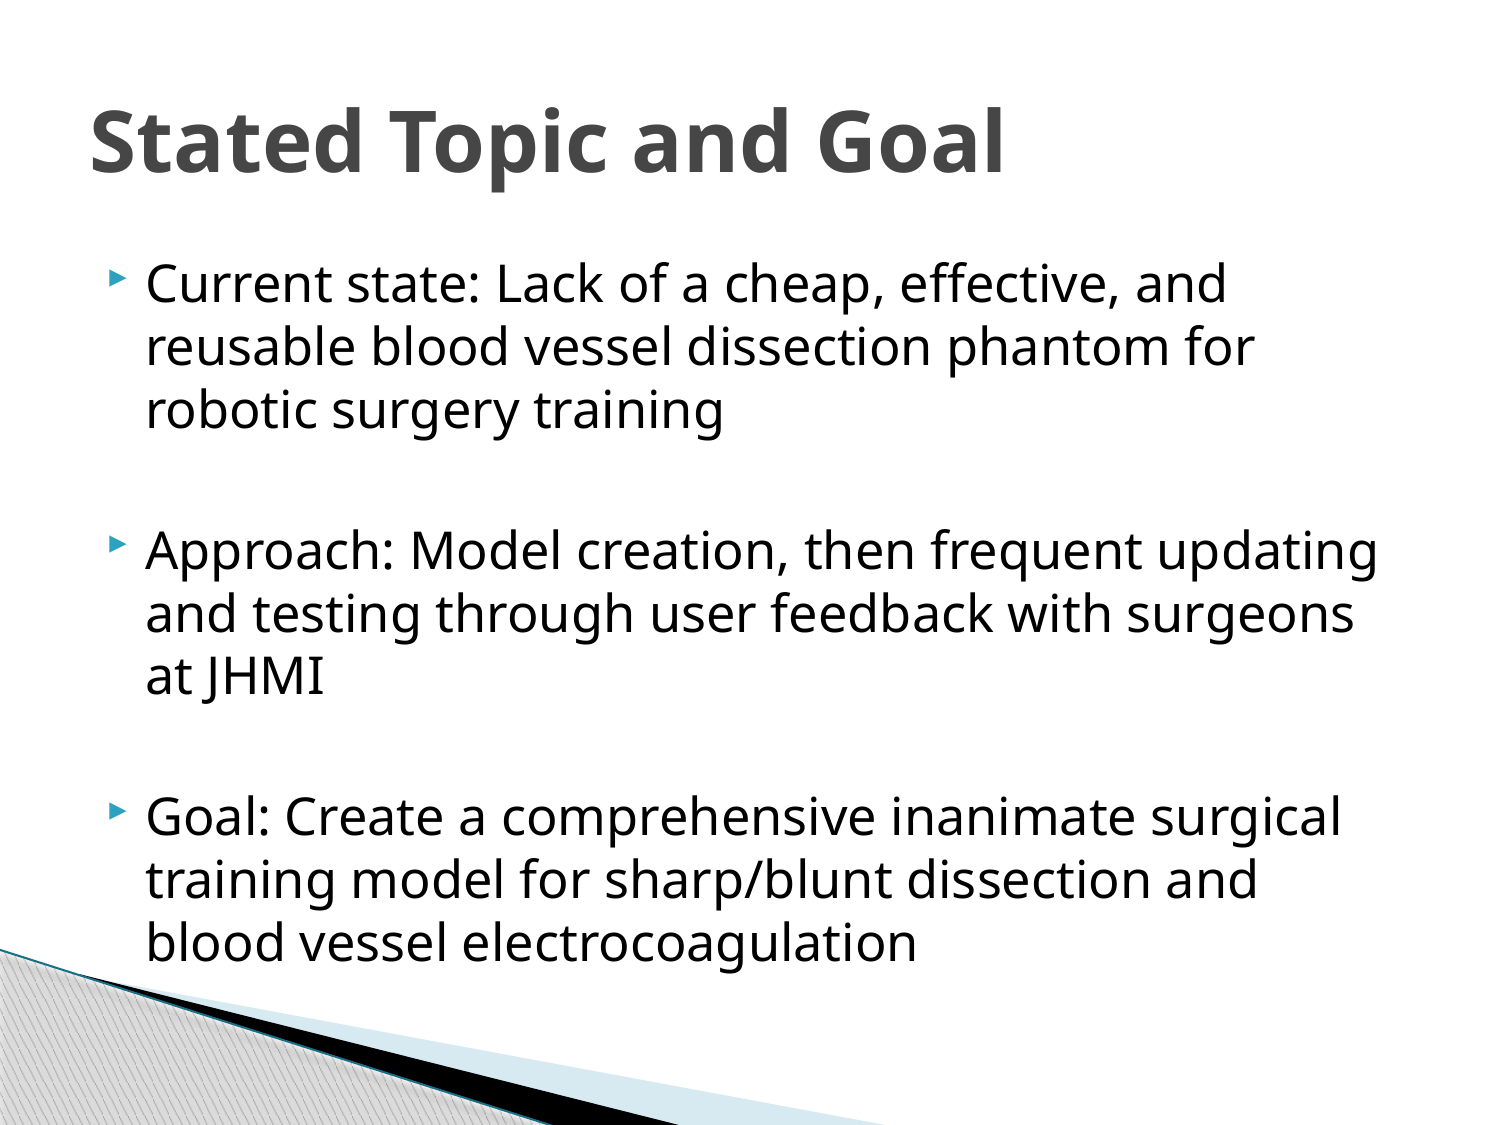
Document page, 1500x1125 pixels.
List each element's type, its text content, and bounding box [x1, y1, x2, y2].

list Current state: Lack of a cheap, effective, and reusable blood vessel dissection phantom for robotic surgery training Approach: Model creation, then frequent updating and testing through user feedback with surgeons at JHMI Goal: Create a comprehensive inanimate surgical training model for sharp/blunt dissection and blood vessel electrocoagulation [75, 243, 1425, 986]
title Stated Topic and Goal [75, 45, 1425, 233]
